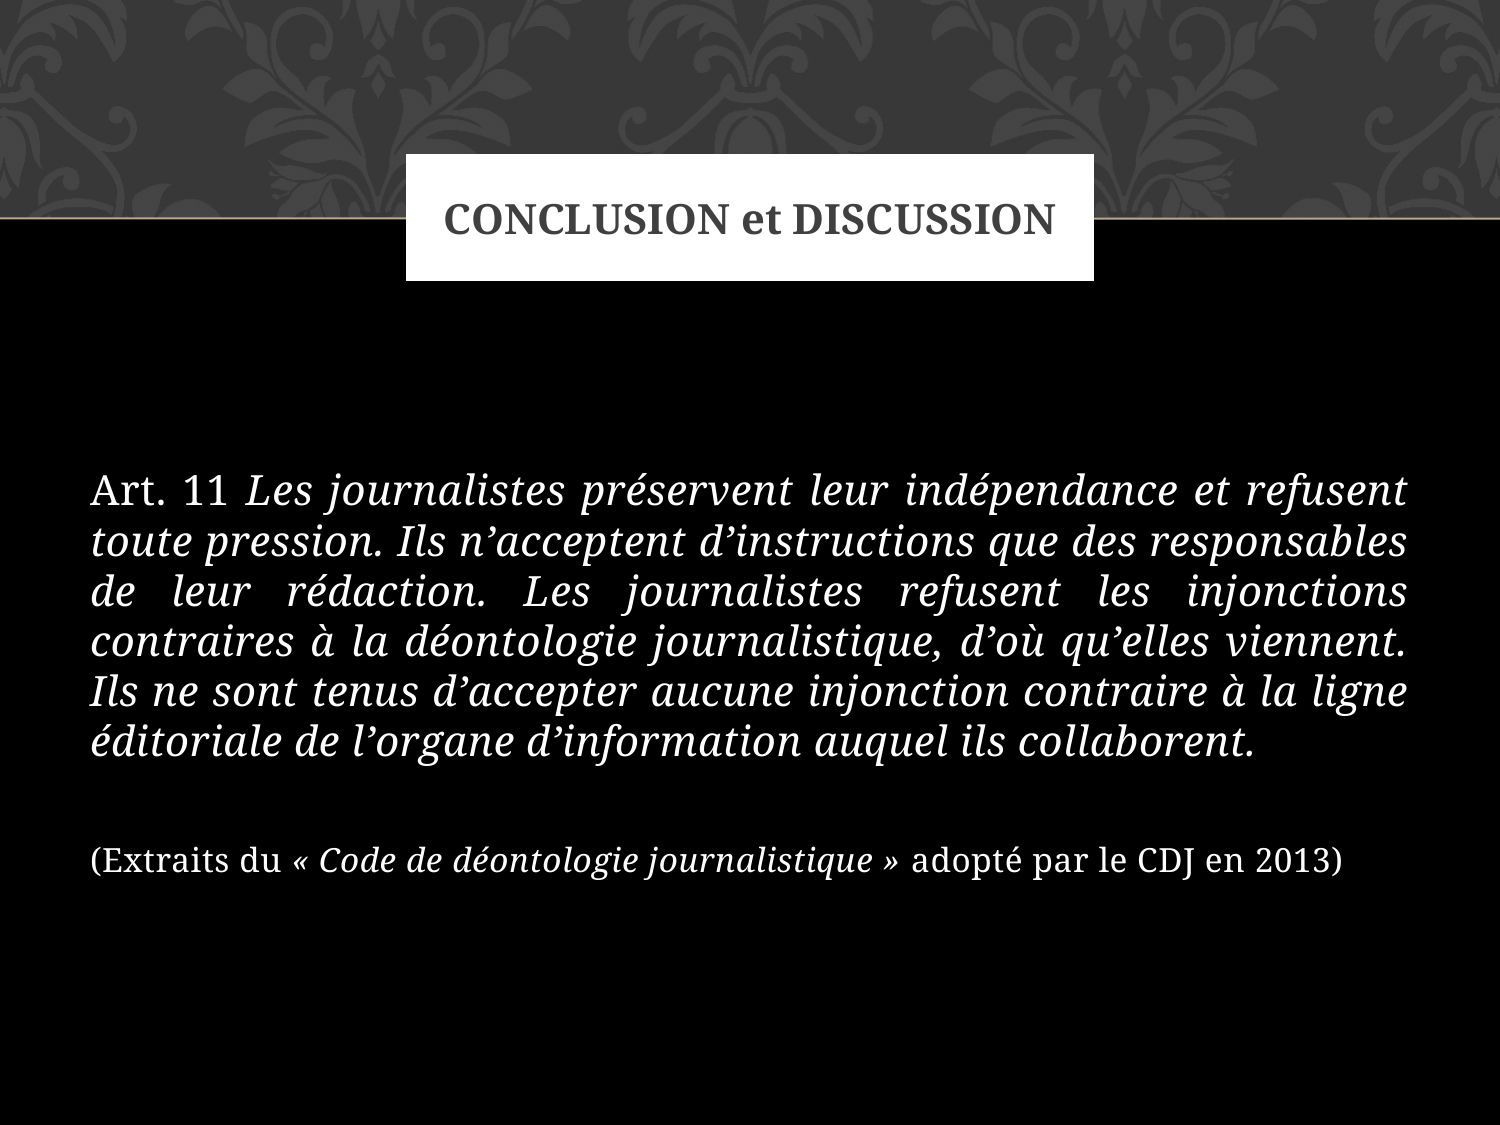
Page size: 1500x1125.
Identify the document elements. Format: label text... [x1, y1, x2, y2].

list Art. 11 Les journalistes préservent leur indépendance et refusent toute pression. Ils n’acceptent d’instructions que des responsables de leur rédaction. Les journalistes refusent les injonctions contraires à la déontologie journalistique, d’où qu’elles viennent. Ils ne sont tenus d’accepter aucune injonction contraire à la ligne éditoriale de l’organe d’information auquel ils collaborent. (Extraits du « Code de déontologie journalistique » adopté par le CDJ en 2013) [75, 331, 1425, 1072]
title Conclusion et discussion [406, 154, 1094, 281]
